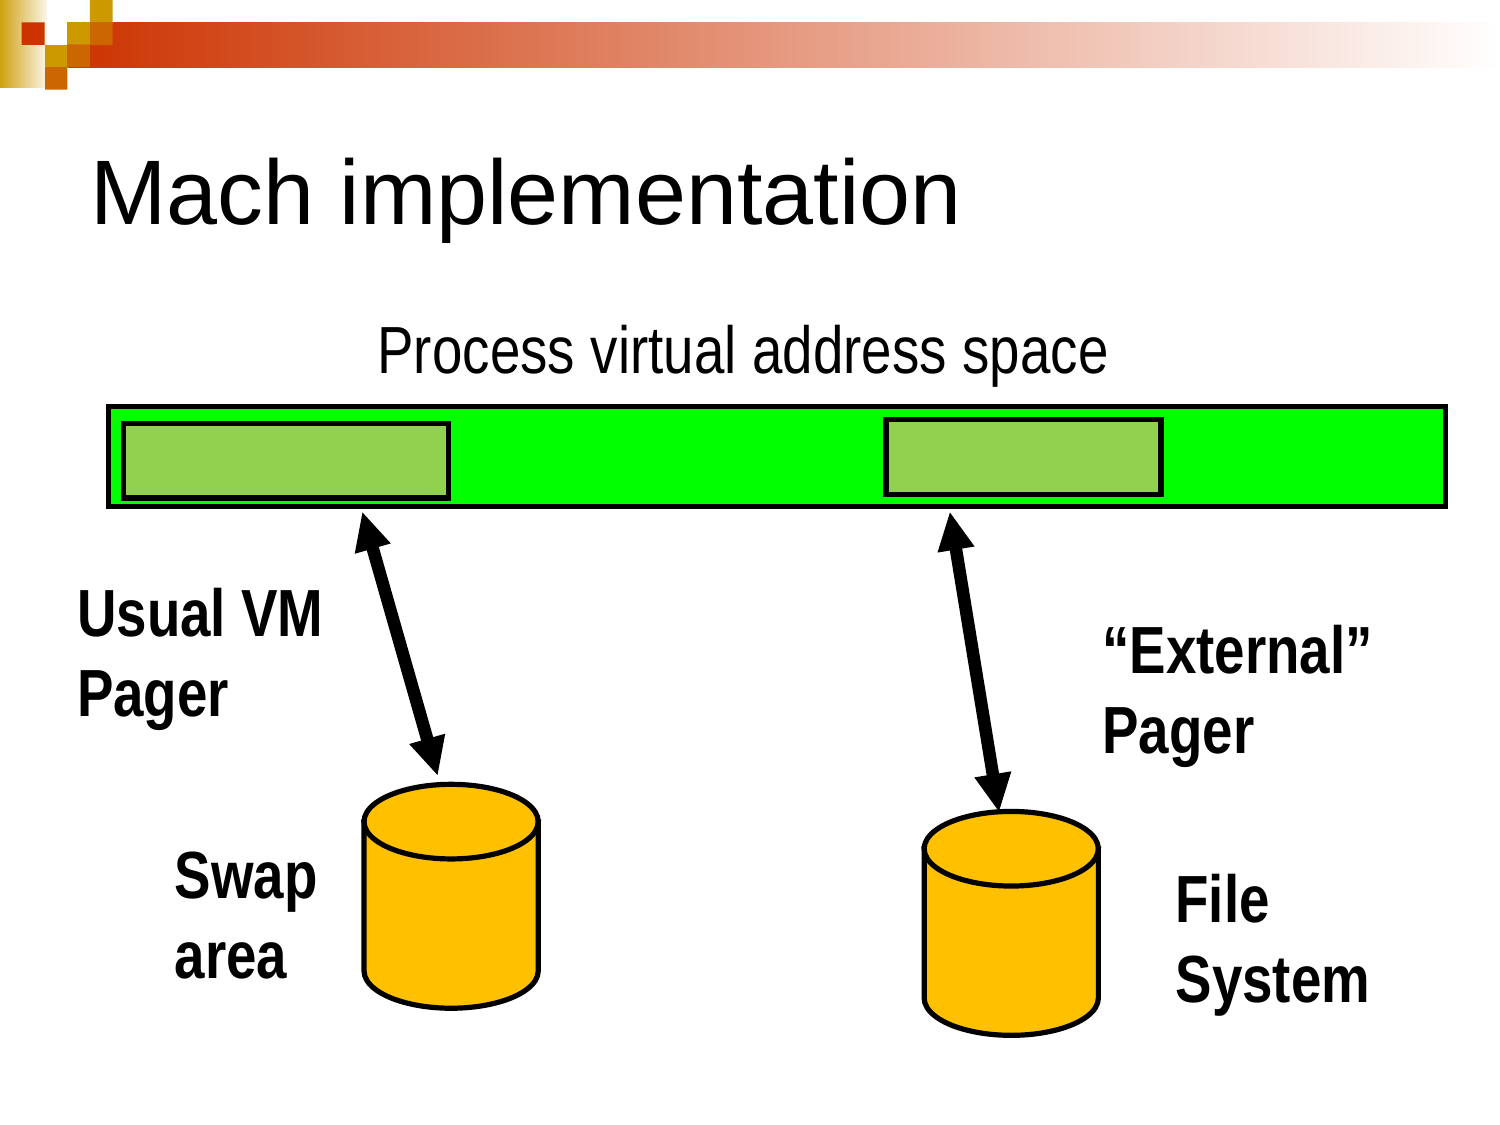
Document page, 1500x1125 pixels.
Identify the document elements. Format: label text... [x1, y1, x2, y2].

text_box [364, 784, 539, 1009]
text_box [123, 423, 449, 499]
text_box Process virtual address space [187, 299, 1300, 395]
text_box [108, 406, 1446, 507]
text_box [924, 811, 1099, 1036]
text_box [945, 512, 1004, 811]
title Mach implementation [75, 75, 1425, 300]
text_box Swap area [159, 824, 333, 1000]
text_box “External” Pager [1087, 599, 1389, 775]
text_box [359, 512, 441, 775]
text_box Usual VM Pager [62, 562, 339, 738]
text_box [885, 419, 1161, 495]
text_box File System [1160, 848, 1423, 1024]
